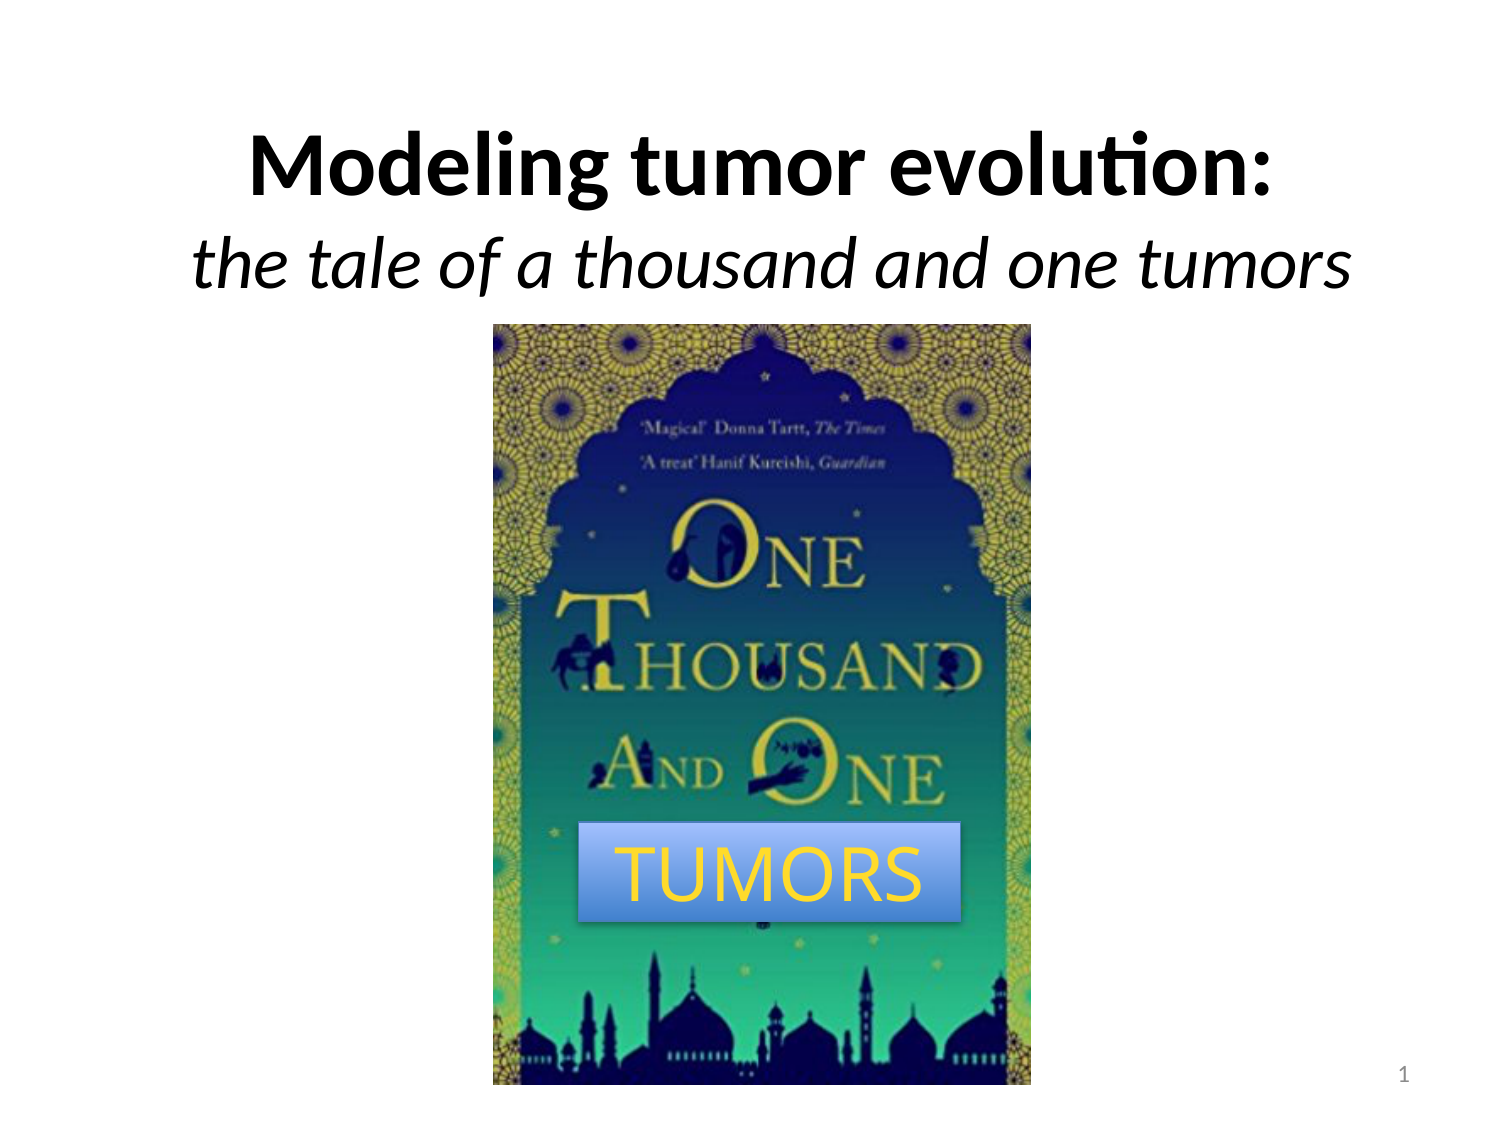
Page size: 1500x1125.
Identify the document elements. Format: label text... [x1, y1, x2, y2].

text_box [603, 874, 938, 885]
picture [492, 324, 1031, 1086]
title Modeling tumor evolution: the tale of a thousand and one tumors [60, 76, 1484, 332]
slide_number 1 [1074, 1042, 1425, 1103]
